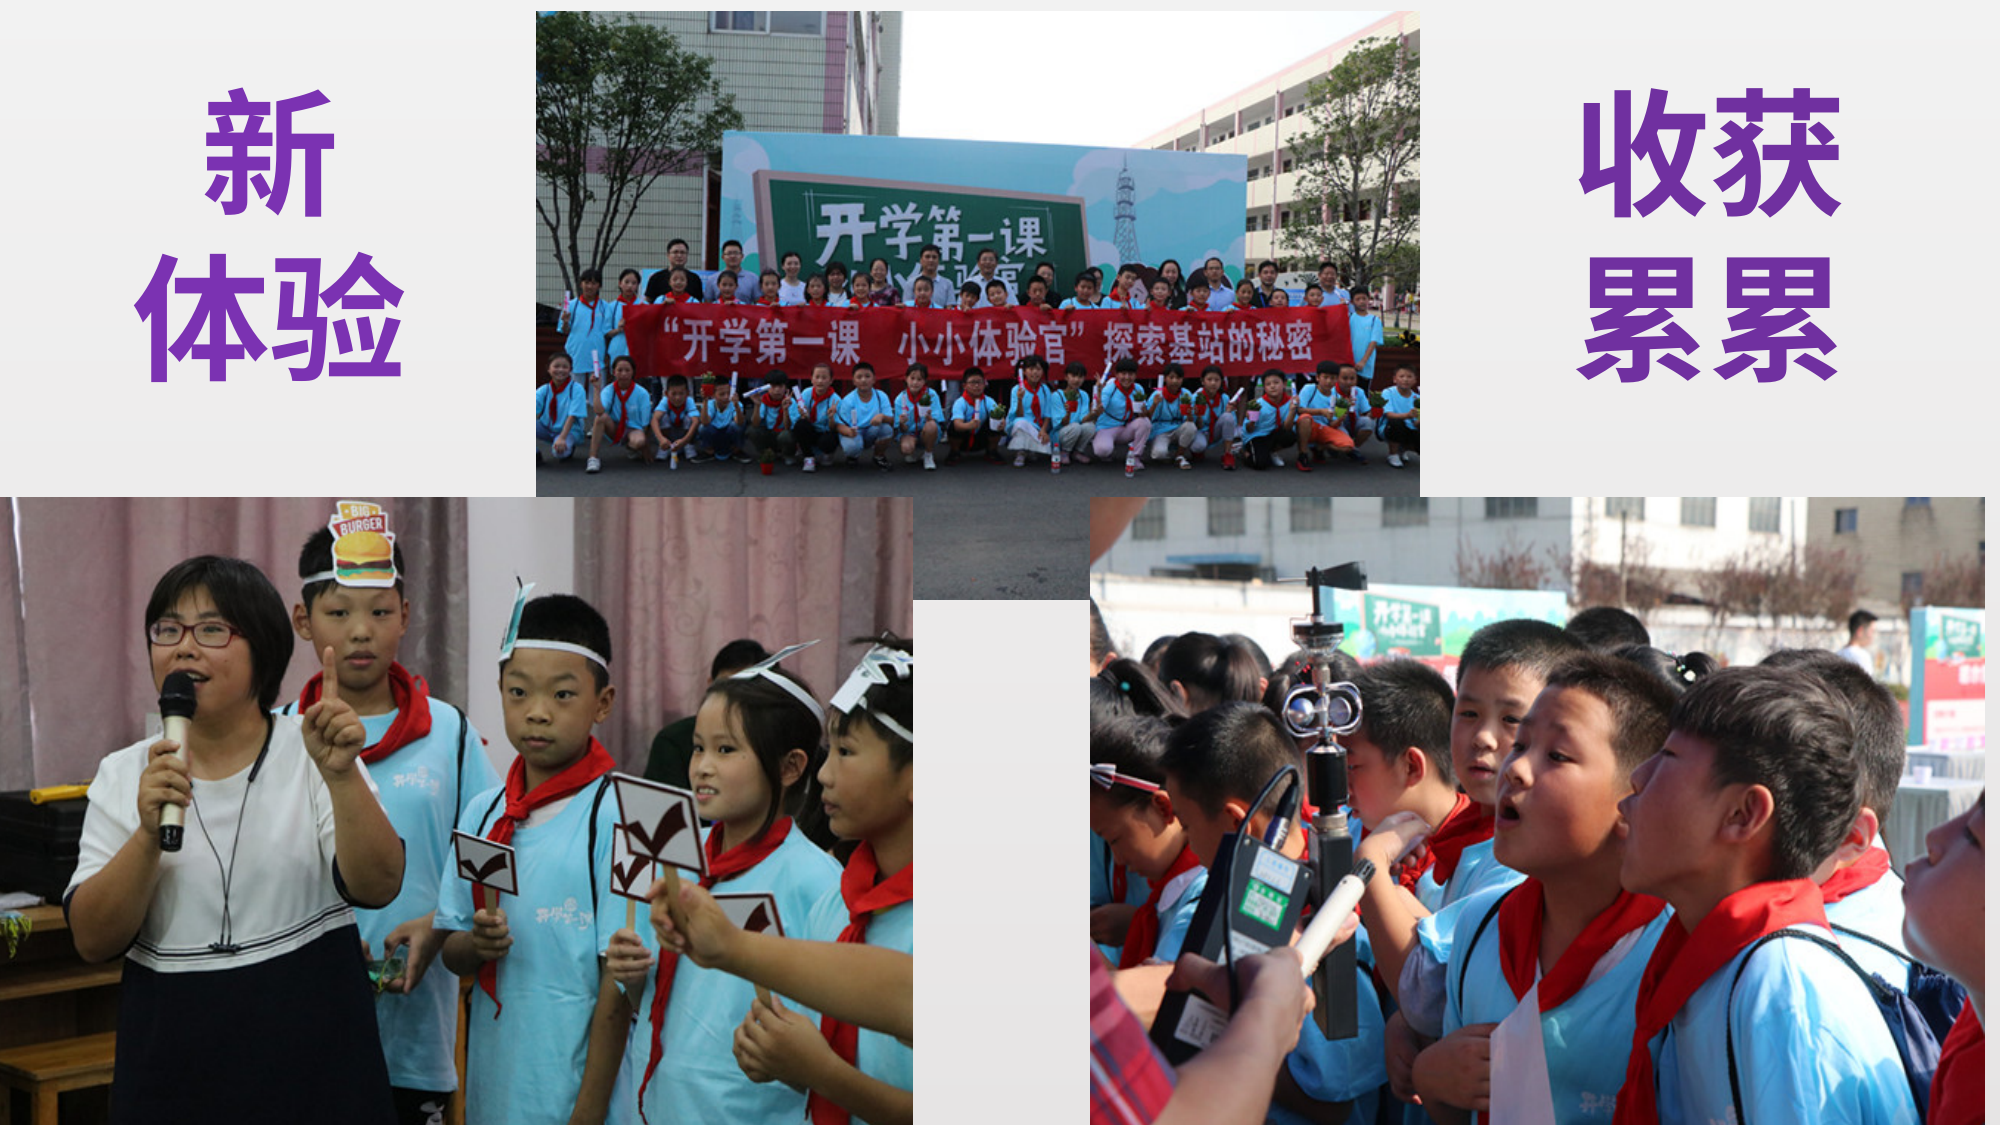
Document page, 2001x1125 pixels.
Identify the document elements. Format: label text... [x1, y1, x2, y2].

text_box 新 体验 [117, 60, 423, 406]
text_box 收获 累累 [1557, 60, 1863, 406]
picture [0, 11, 1985, 1125]
